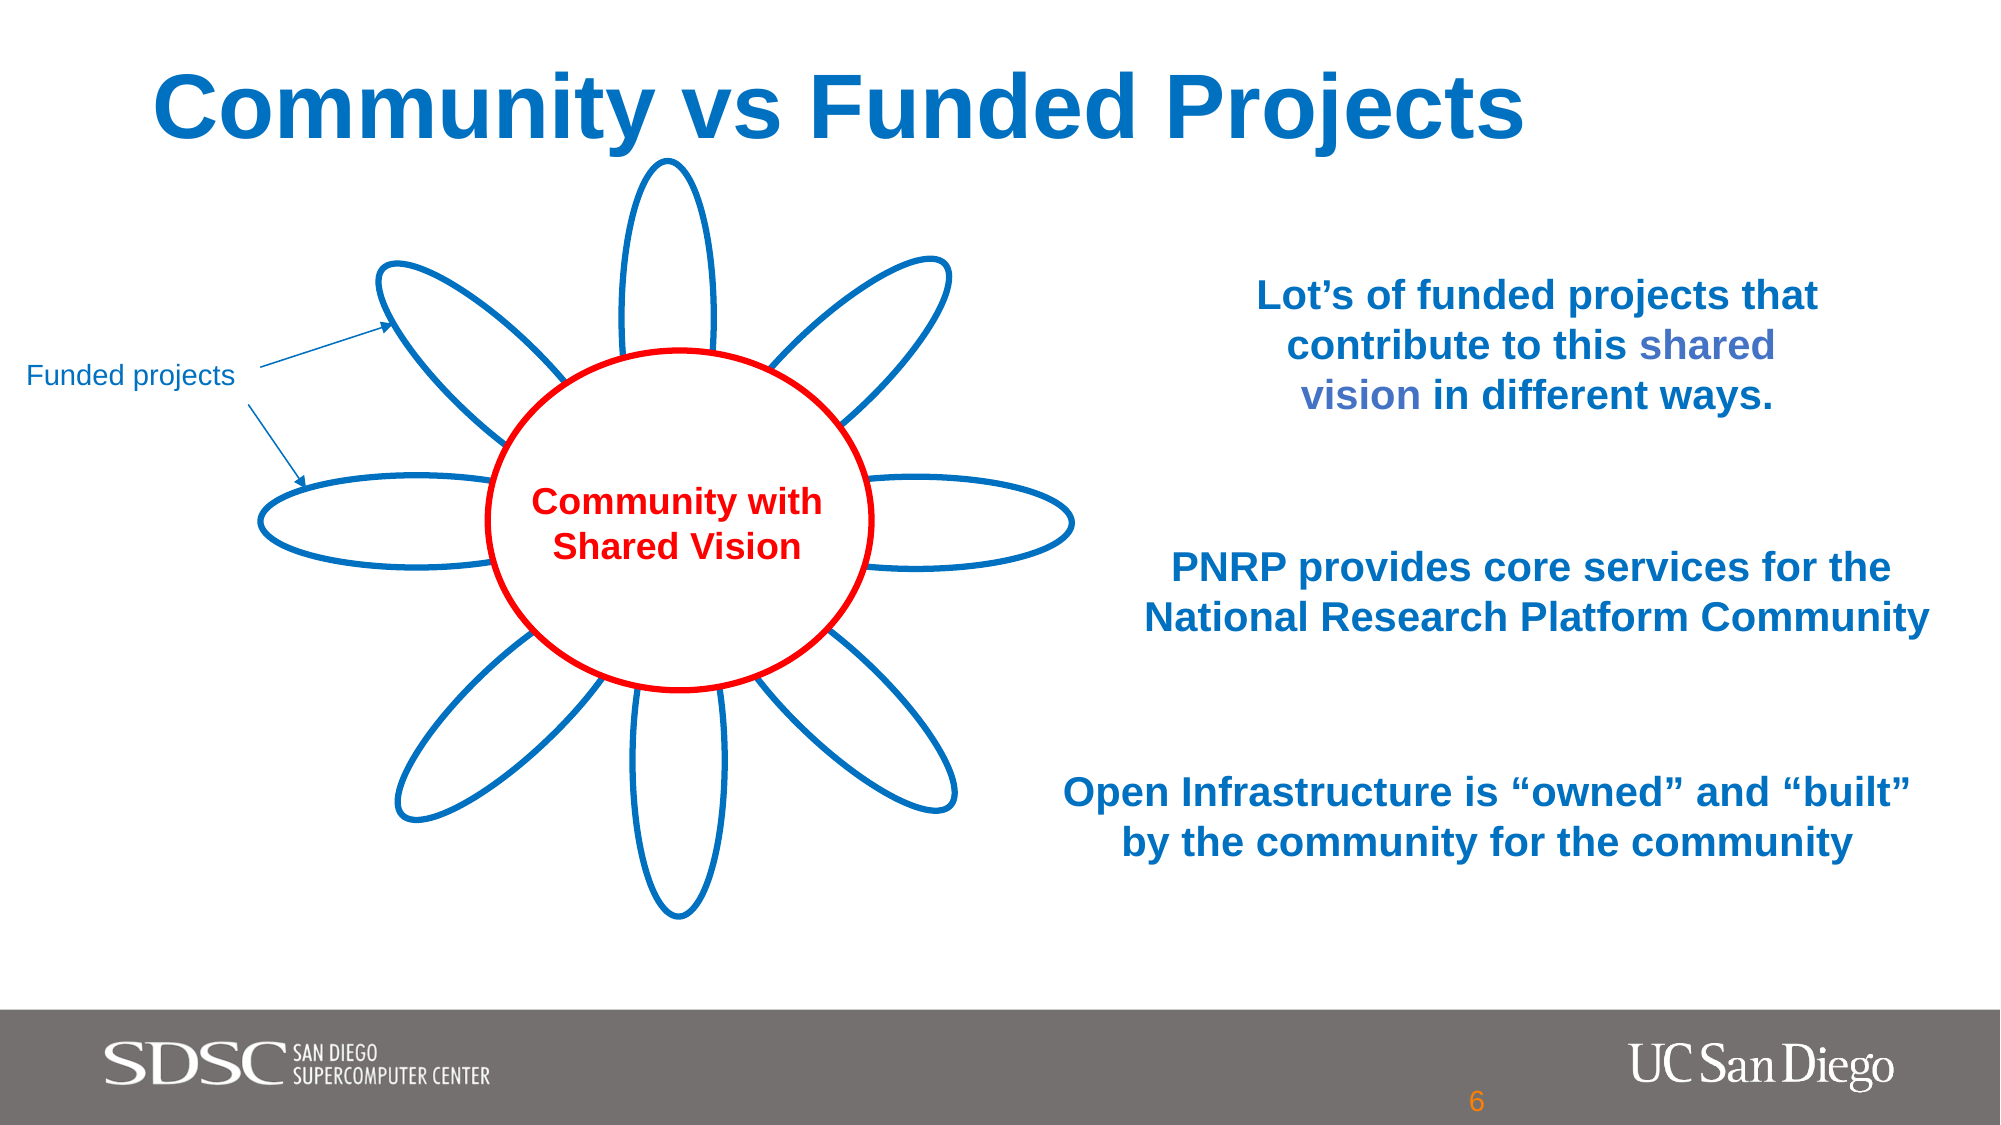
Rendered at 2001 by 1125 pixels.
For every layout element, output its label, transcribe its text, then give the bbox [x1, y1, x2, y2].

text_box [260, 323, 394, 368]
title Community vs Funded Projects [137, 0, 1863, 218]
slide_number 6 [1431, 1050, 1500, 1125]
text_box [632, 687, 725, 917]
text_box [769, 258, 950, 426]
text_box [260, 475, 493, 568]
text_box [397, 632, 603, 820]
picture [1625, 1040, 1896, 1095]
text_box Lot’s of funded projects that contribute to this shared vision in different ways. [1238, 259, 1837, 425]
text_box Open Infrastructure is “owned” and “built” by the community for the community [987, 757, 2000, 873]
text_box [621, 218, 714, 357]
text_box Community with Shared Vision [515, 469, 840, 575]
text_box PNRP provides core services for the National Research Platform Community [1126, 532, 1949, 648]
text_box [865, 476, 1072, 569]
text_box [756, 629, 955, 811]
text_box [248, 404, 307, 489]
text_box Funded projects [11, 348, 283, 399]
picture [102, 1039, 493, 1086]
text_box [487, 350, 872, 691]
text_box [378, 263, 566, 446]
